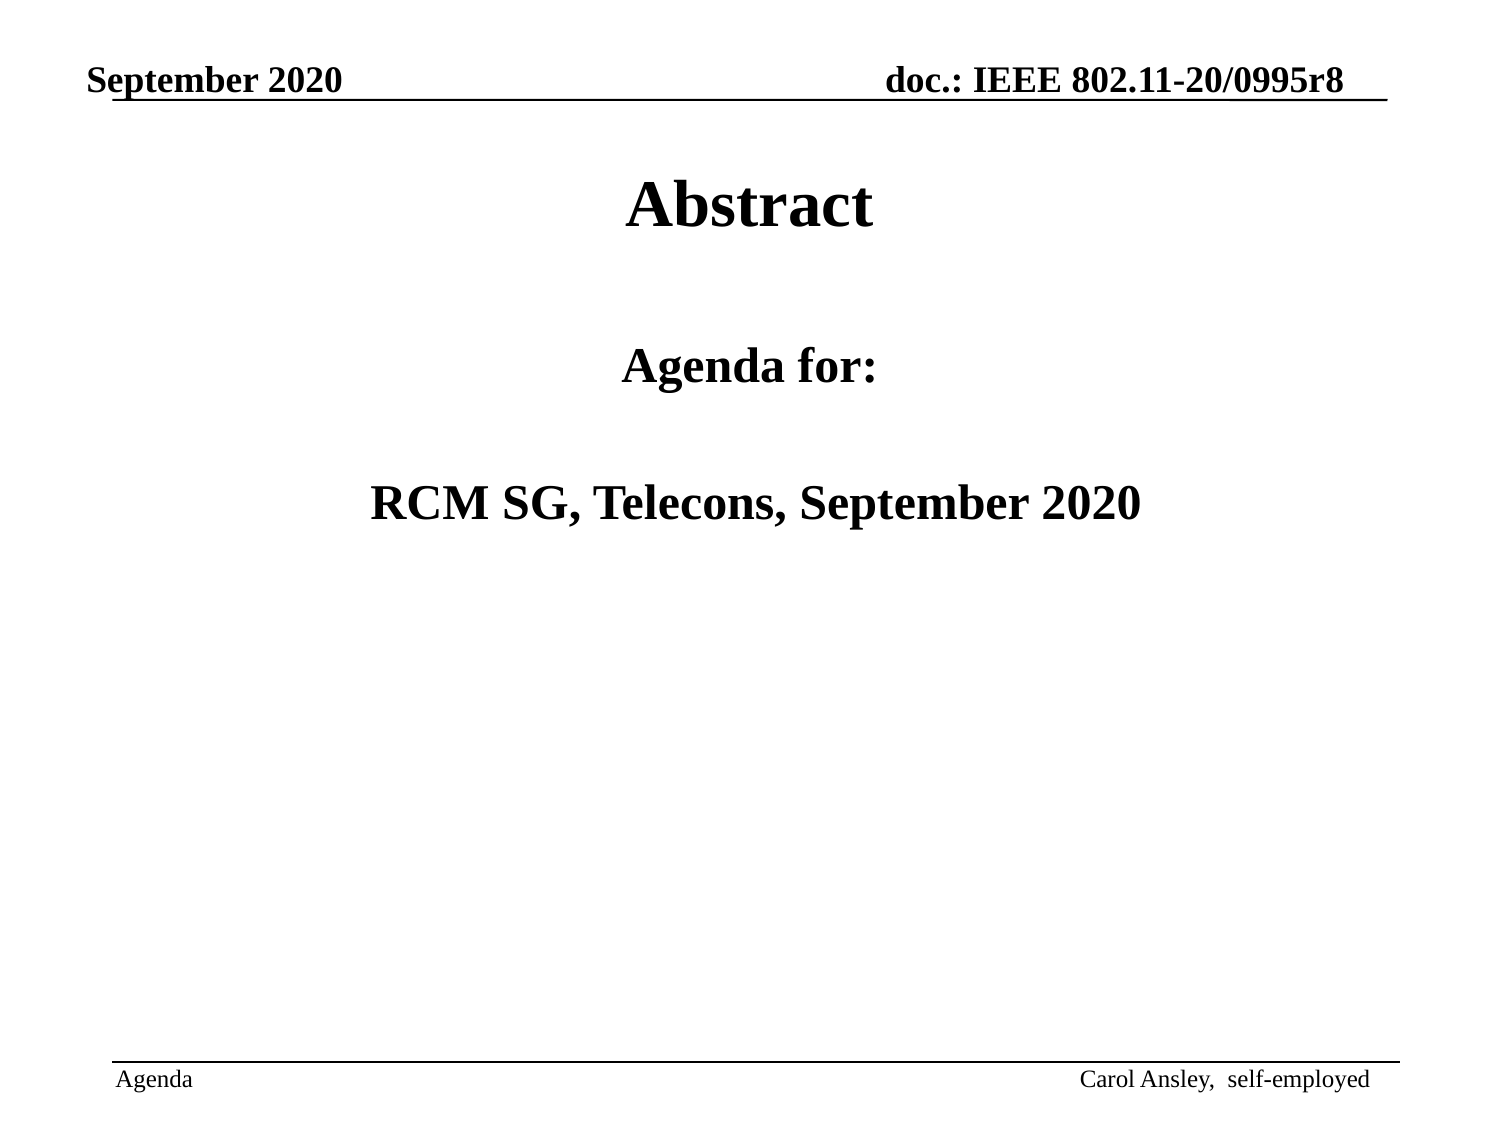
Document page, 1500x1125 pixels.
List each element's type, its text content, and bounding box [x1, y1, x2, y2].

text_box Abstract [112, 152, 1388, 248]
text_box Agenda for: RCM SG, Telecons, September 2020 [112, 324, 1388, 537]
